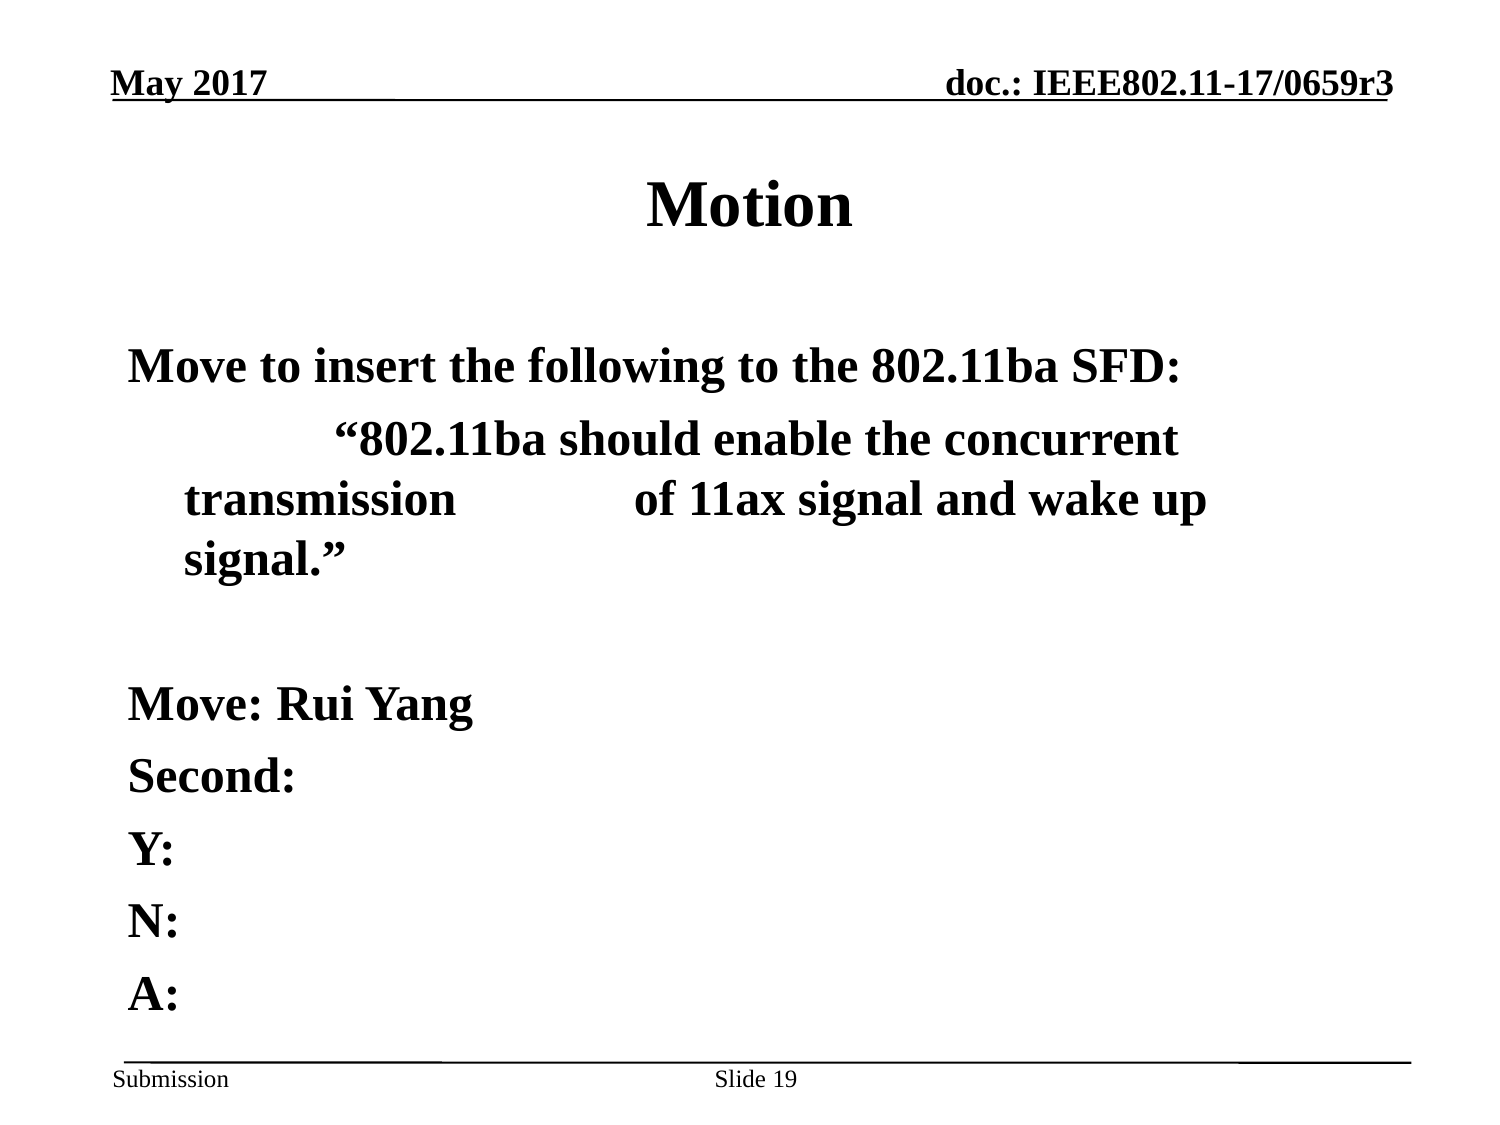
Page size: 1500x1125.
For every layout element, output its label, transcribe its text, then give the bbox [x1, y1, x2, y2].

title Motion [112, 112, 1388, 288]
list Move to insert the following to the 802.11ba SFD: “802.11ba should enable the concurrent transmission of 11ax signal and wake up signal.” Move: Rui Yang Second: Y: N: A: [112, 324, 1388, 1000]
slide_number Slide 19 [712, 1061, 800, 1123]
